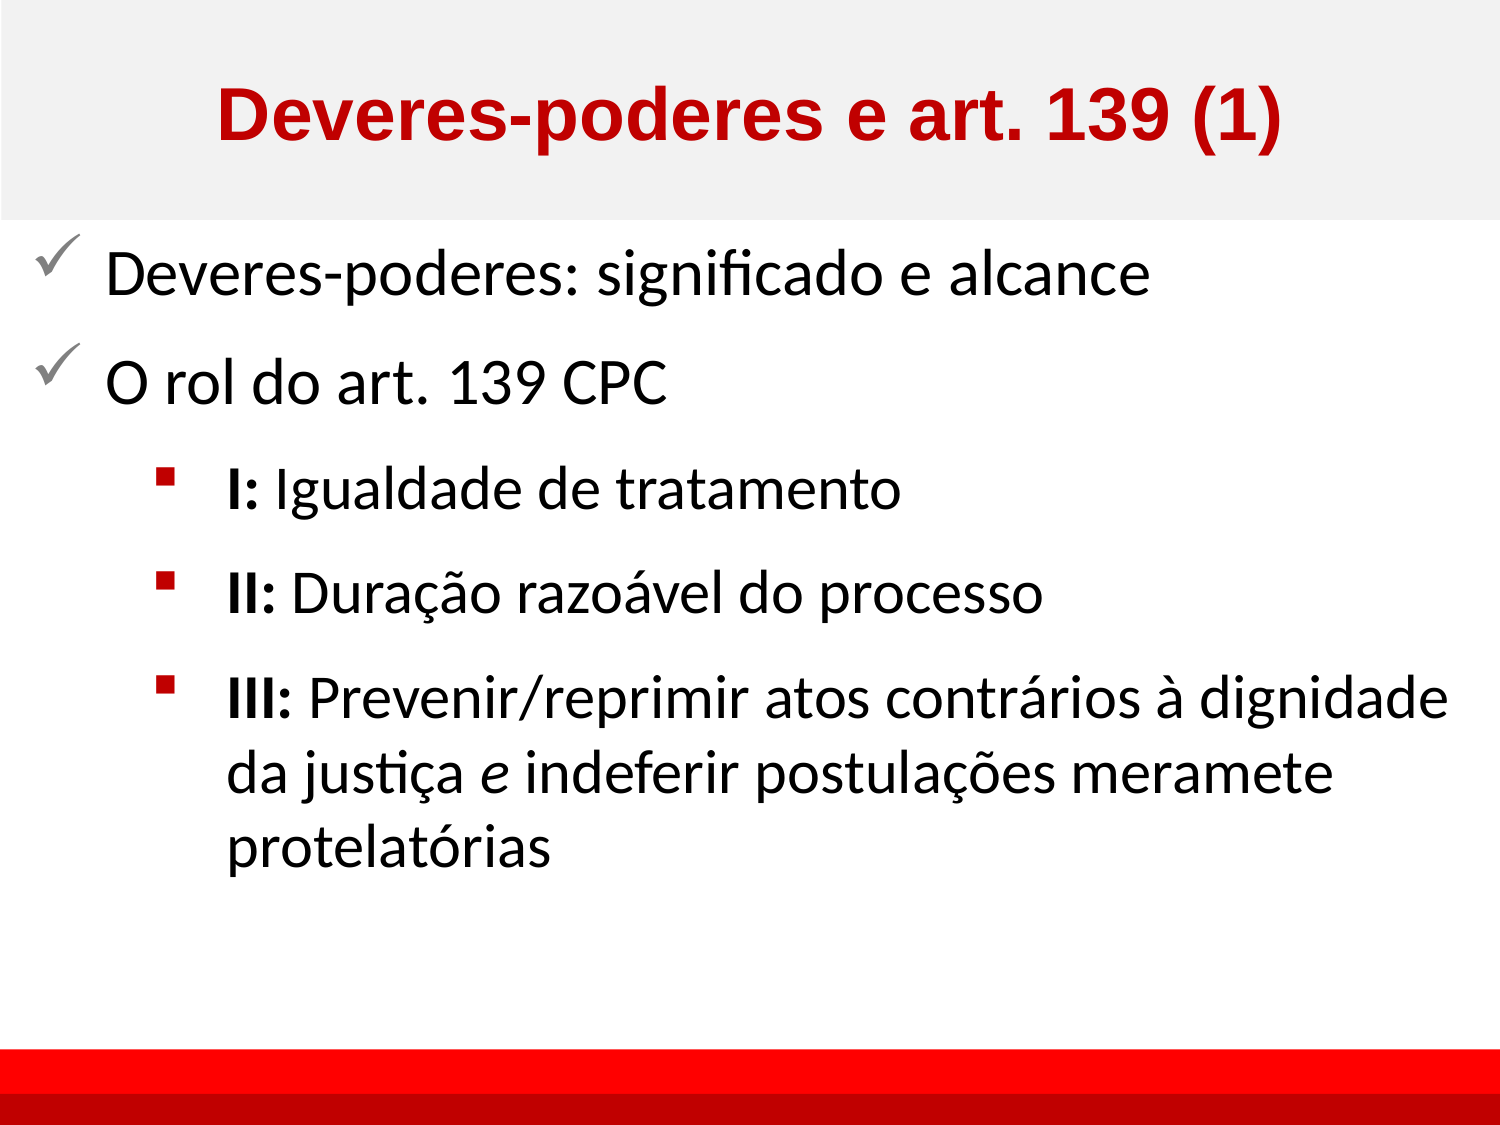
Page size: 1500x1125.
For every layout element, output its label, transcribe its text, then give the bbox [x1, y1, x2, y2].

text_box Deveres-poderes: significado e alcance O rol do art. 139 CPC I: Igualdade de tratamento II: Duração razoável do processo III: Prevenir/reprimir atos contrários à dignidade da justiça e indeferir postulações meramete protelatórias [5, 221, 1500, 888]
text_box [0, 1047, 1500, 1092]
title Deveres-poderes e art. 139 (1) [1, 0, 1500, 220]
text_box [0, 1092, 1500, 1125]
